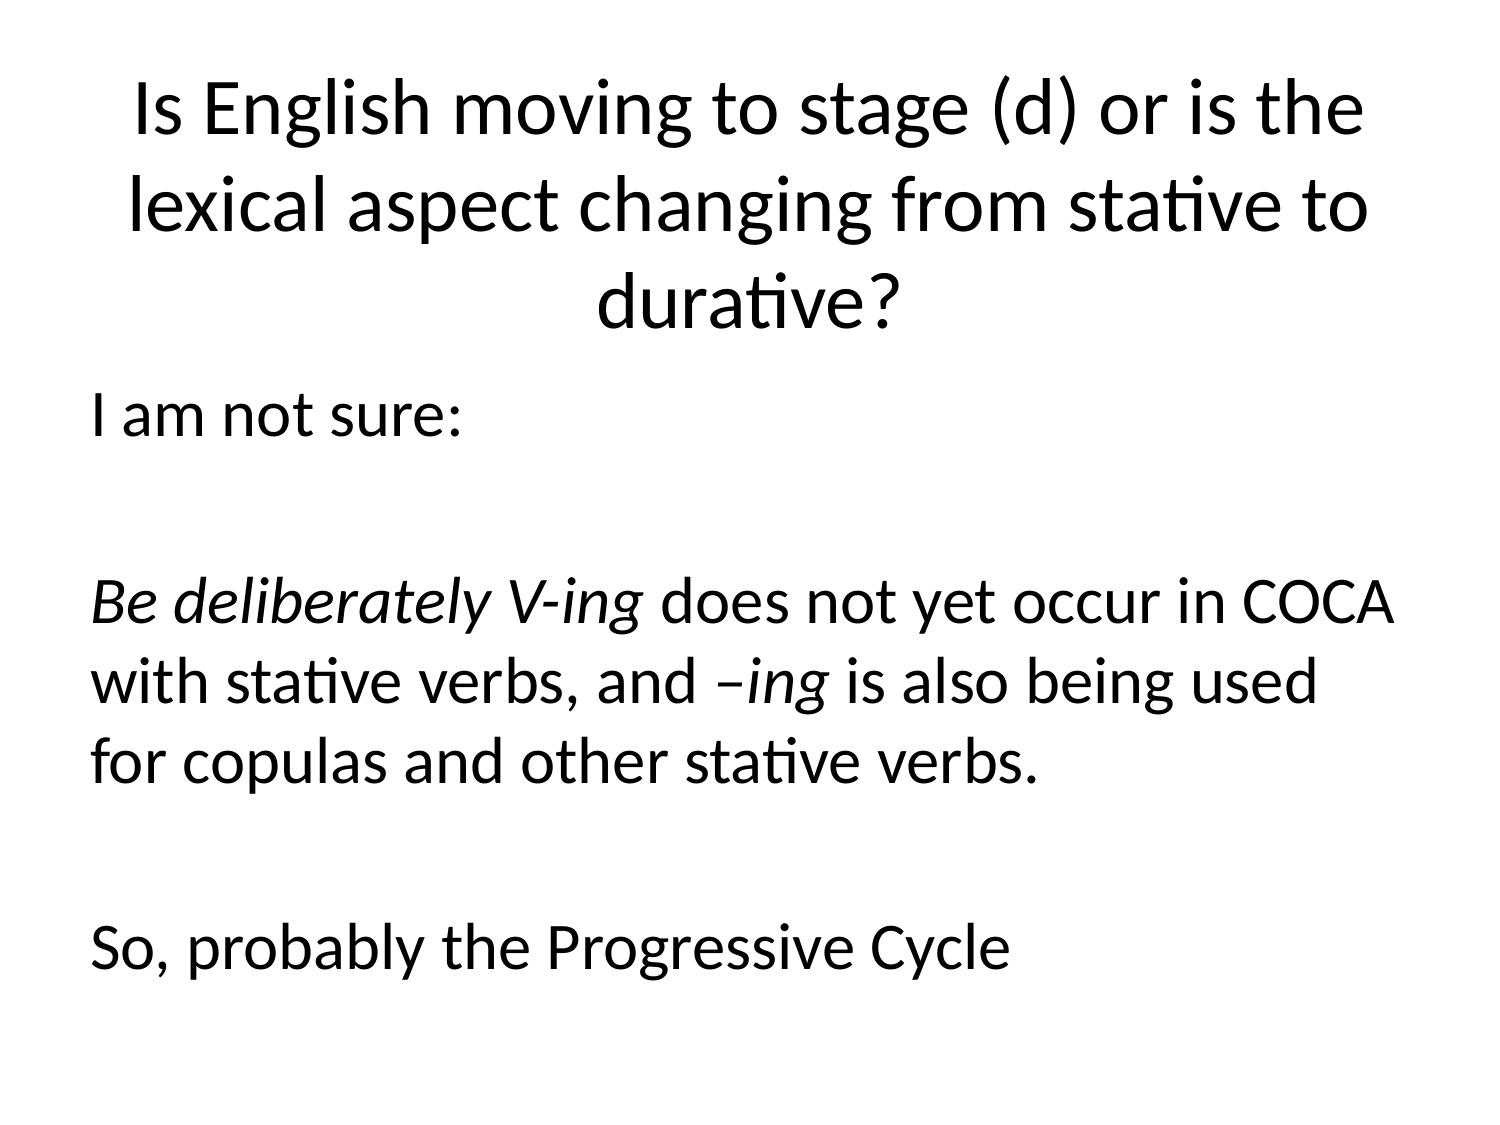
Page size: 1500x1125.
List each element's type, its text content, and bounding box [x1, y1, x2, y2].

title Is English moving to stage (d) or is the lexical aspect changing from stative to durative? [75, 45, 1425, 362]
list I am not sure: Be deliberately V-ing does not yet occur in COCA with stative verbs, and –ing is also being used for copulas and other stative verbs. So, probably the Progressive Cycle [75, 362, 1425, 1005]
